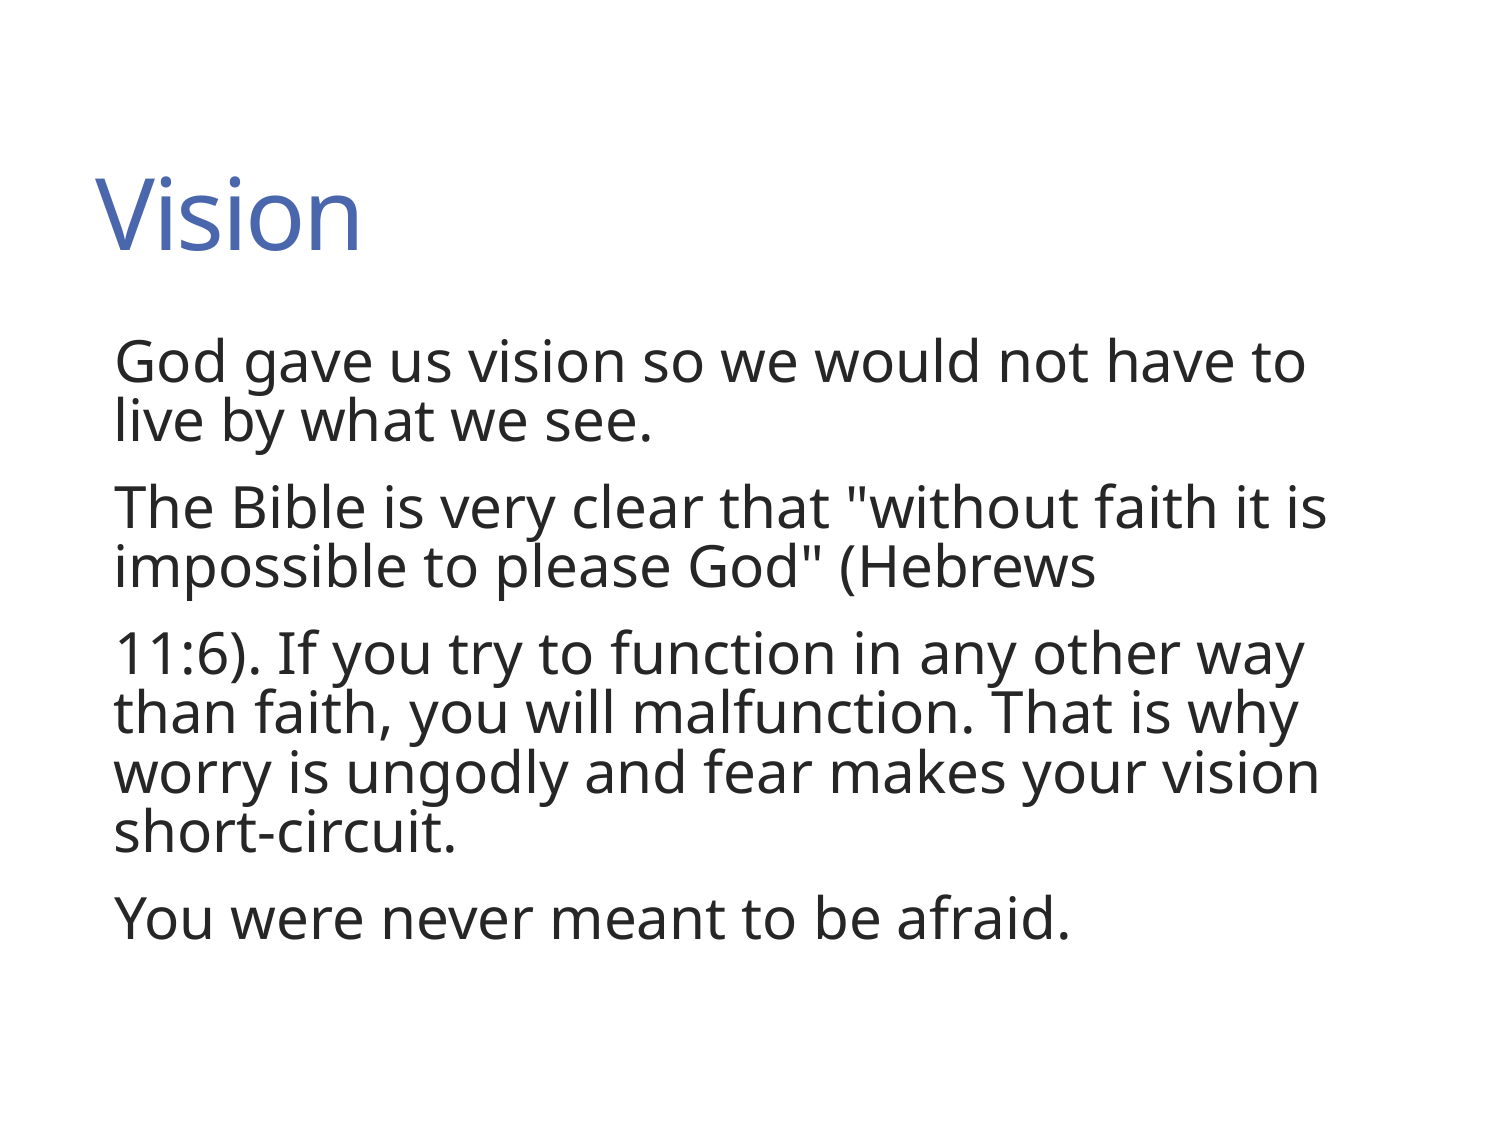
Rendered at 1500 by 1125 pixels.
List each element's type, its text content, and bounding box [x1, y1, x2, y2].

title Vision [80, 81, 1407, 354]
list God gave us vision so we would not have to live by what we see. The Bible is very clear that "without faith it is impossible to please God" (Hebrews 11:6). If you try to function in any other way than faith, you will malfunction. That is why worry is ungodly and fear makes your vision short-circuit. You were never meant to be afraid. [83, 326, 1407, 945]
